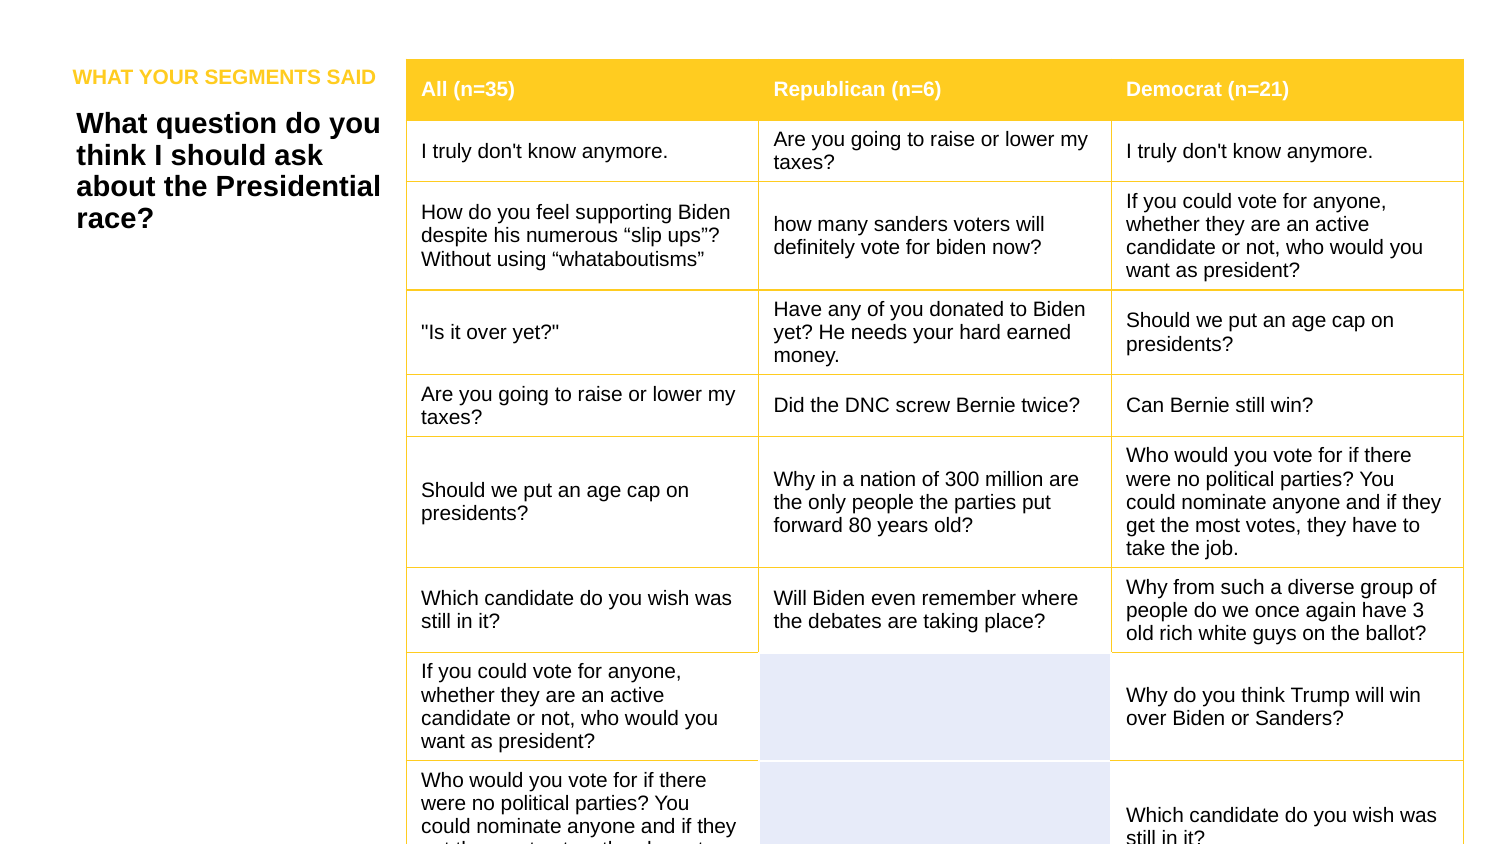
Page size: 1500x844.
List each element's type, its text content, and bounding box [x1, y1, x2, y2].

table_cell Who would you vote for if there were no political parties? You could nominate anyone and if they get the most votes, they have to take the job. [407, 761, 758, 844]
table_cell Will Biden even remember where the debates are taking place? [759, 568, 1111, 652]
table_cell Who would you vote for if there were no political parties? You could nominate anyone and if they get the most votes, they have to take the job. [1112, 437, 1463, 567]
table_header Republican (n=6) [759, 60, 1111, 120]
table_cell I truly don't know anymore. [407, 121, 758, 181]
list WHAT YOUR SEGMENTS SAID [57, 59, 406, 102]
table_header All (n=35) [407, 60, 758, 120]
table_cell I truly don't know anymore. [1112, 121, 1463, 181]
table_cell [760, 654, 1110, 760]
table_cell Why from such a diverse group of people do we once again have 3 old rich white guys on the ballot? [1112, 568, 1463, 652]
table_cell If you could vote for anyone, whether they are an active candidate or not, who would you want as president? [1112, 182, 1463, 289]
table_cell How do you feel supporting Biden despite his numerous “slip ups”? Without using “whataboutisms” [407, 182, 758, 289]
table_cell If you could vote for anyone, whether they are an active candidate or not, who would you want as president? [407, 653, 758, 760]
table_cell Which candidate do you wish was still in it? [407, 568, 758, 652]
table_cell Are you going to raise or lower my taxes? [407, 375, 758, 436]
table_cell Why do you think Trump will win over Biden or Sanders? [1112, 653, 1463, 760]
table_cell Have any of you donated to Biden yet? He needs your hard earned money. [759, 291, 1111, 374]
table_header Democrat (n=21) [1112, 60, 1463, 120]
table_cell Can Bernie still win? [1112, 375, 1463, 436]
table_cell Why in a nation of 300 million are the only people the parties put forward 80 years old? [759, 437, 1111, 567]
table_cell Should we put an age cap on presidents? [1112, 291, 1463, 374]
table_cell Did the DNC screw Bernie twice? [759, 375, 1111, 436]
table_cell how many sanders voters will definitely vote for biden now? [759, 182, 1111, 289]
list What question do you think I should ask about the Presidential race? [61, 102, 406, 763]
table_cell Which candidate do you wish was still in it? [1112, 761, 1463, 844]
table_cell Are you going to raise or lower my taxes? [759, 121, 1111, 181]
table_cell Should we put an age cap on presidents? [407, 437, 758, 567]
table_cell [760, 762, 1110, 844]
table_cell "Is it over yet?" [407, 291, 758, 374]
